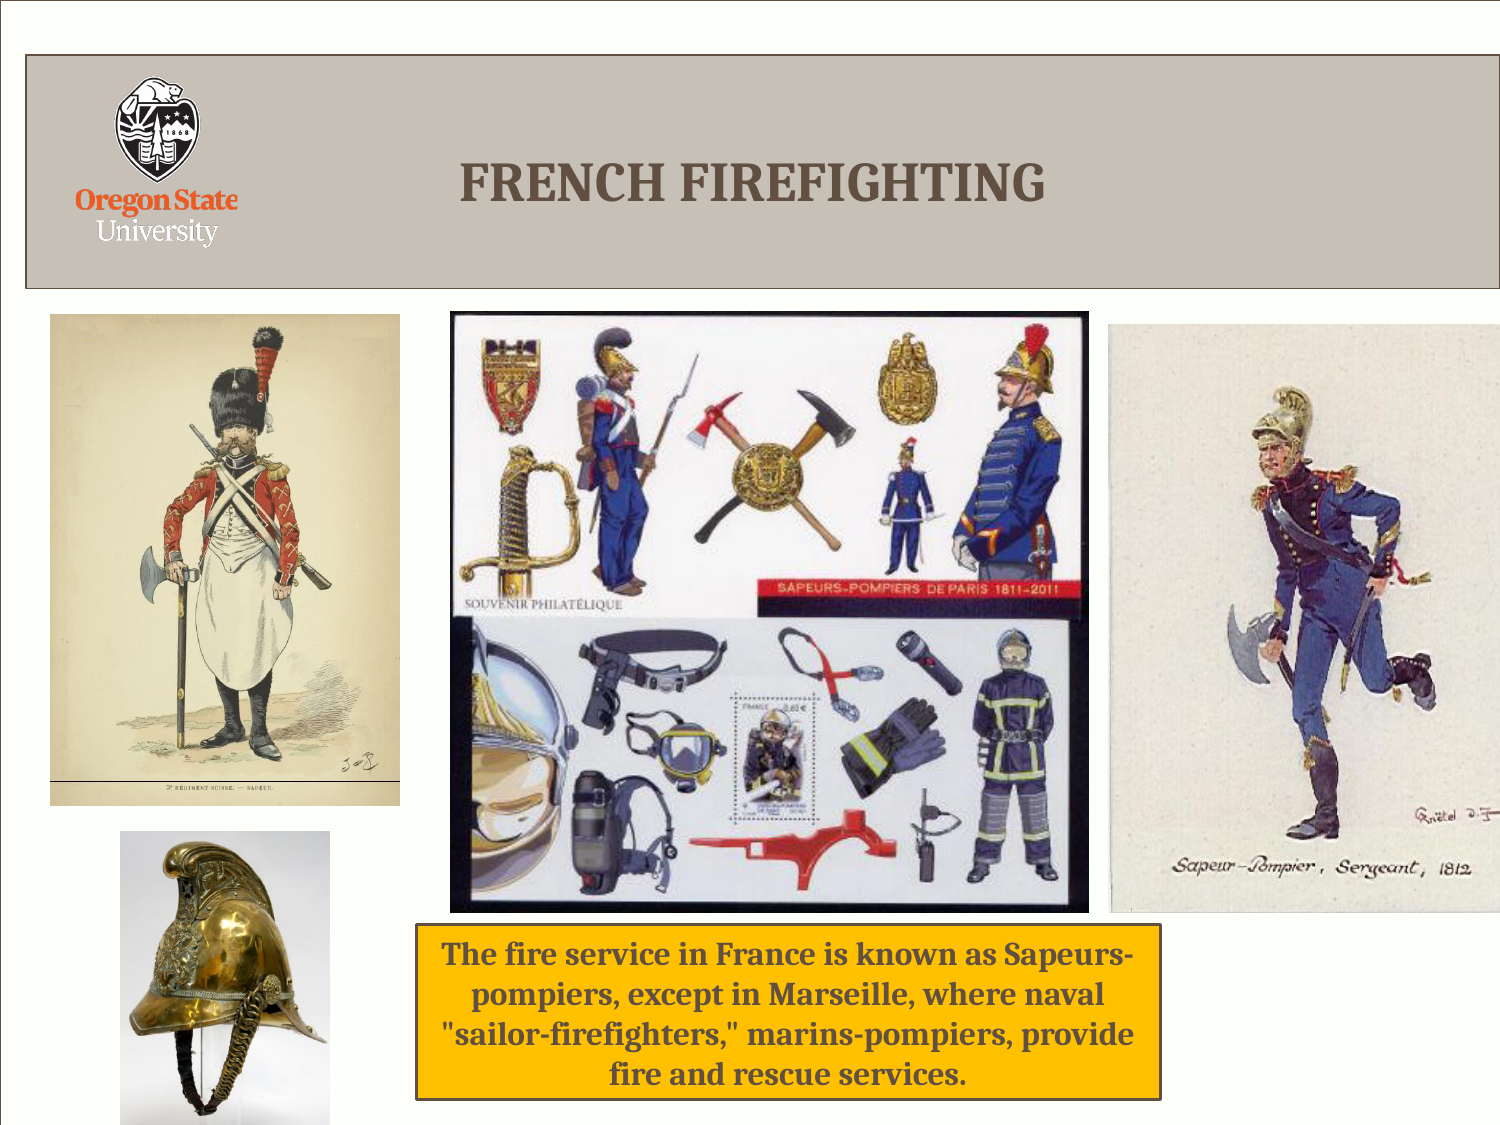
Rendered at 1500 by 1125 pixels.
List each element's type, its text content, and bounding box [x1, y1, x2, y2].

picture [1108, 324, 1500, 913]
picture [49, 314, 401, 806]
text_box FRENCH FIREFIGHTING [444, 138, 1082, 251]
text_box [26, 54, 1500, 289]
picture [449, 311, 1090, 913]
text_box The fire service in France is known as Sapeurs-pompiers, except in Marseille, where naval "sailor-firefighters," marins-pompiers, provide fire and rescue services. [416, 924, 1161, 1100]
picture [75, 76, 238, 248]
picture [120, 831, 330, 1125]
